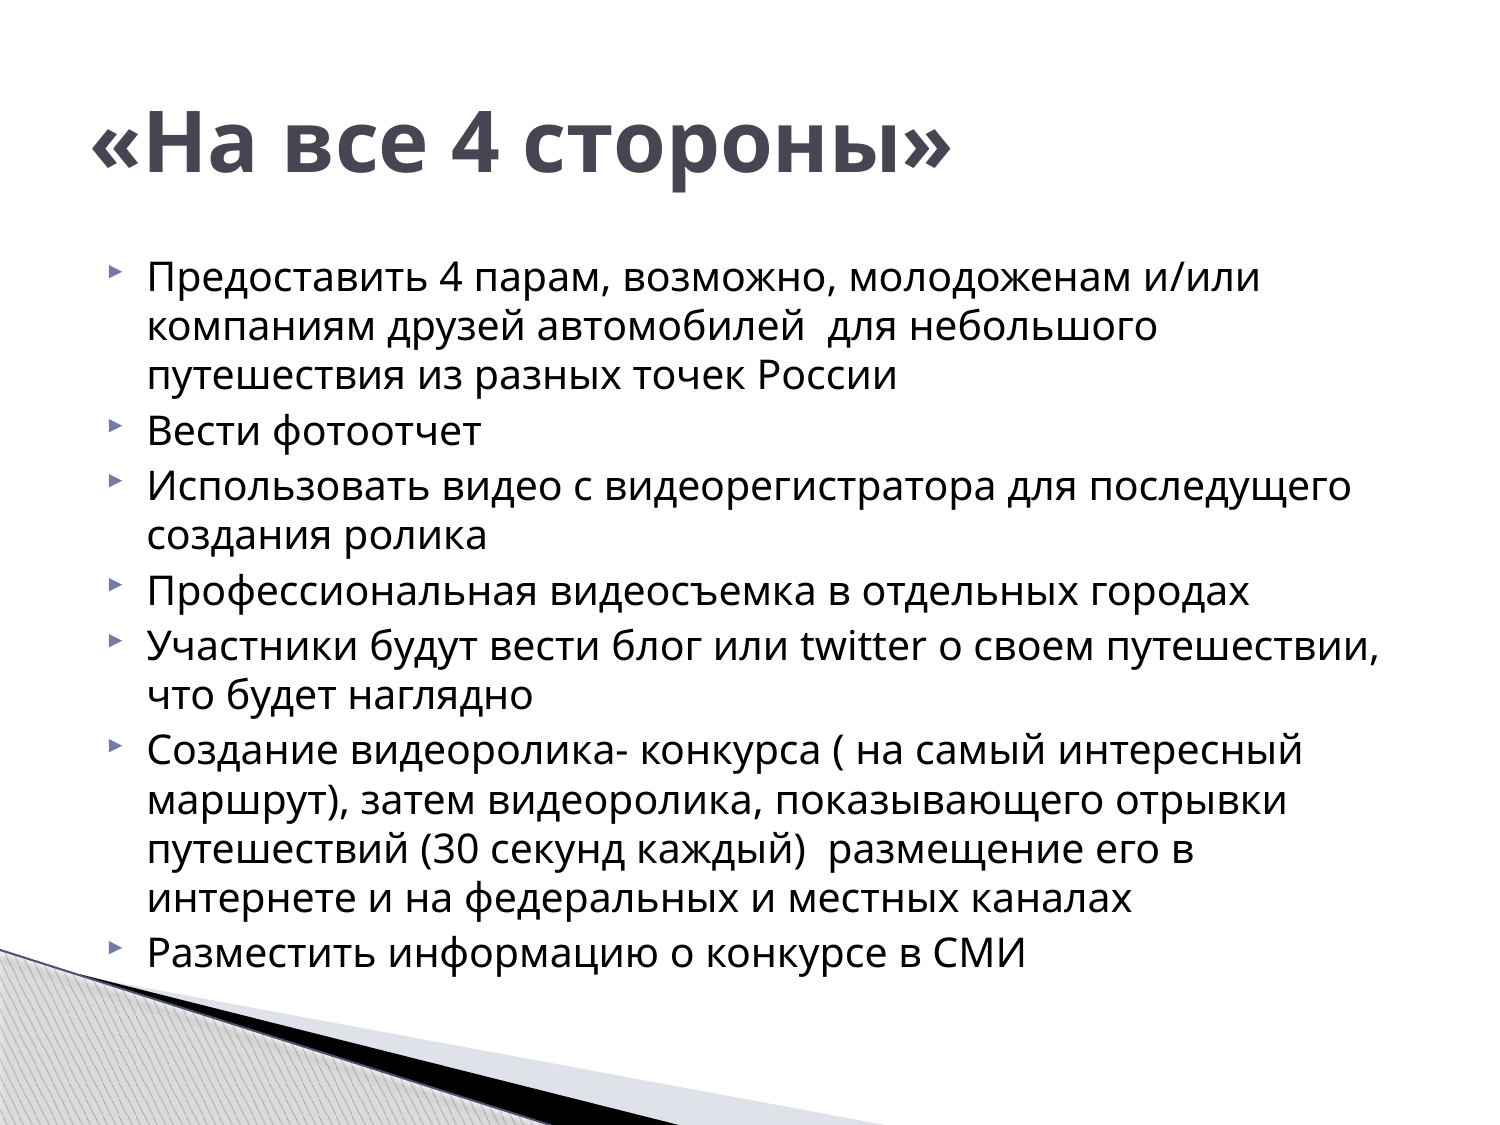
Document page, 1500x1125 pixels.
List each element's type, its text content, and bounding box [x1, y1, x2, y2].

title «На все 4 стороны» [75, 45, 1425, 233]
list Предоставить 4 парам, возможно, молодоженам и/или компаниям друзей автомобилей для небольшого путешествия из разных точек России Вести фотоотчет Использовать видео с видеорегистратора для последущего создания ролика Профессиональная видеосъемка в отдельных городах Участники будут вести блог или twitter о своем путешествии, что будет наглядно Создание видеоролика- конкурса ( на самый интересный маршрут), затем видеоролика, показывающего отрывки путешествий (30 секунд каждый) размещение его в интернете и на федеральных и местных каналах Разместить информацию о конкурсе в СМИ [75, 243, 1425, 986]
